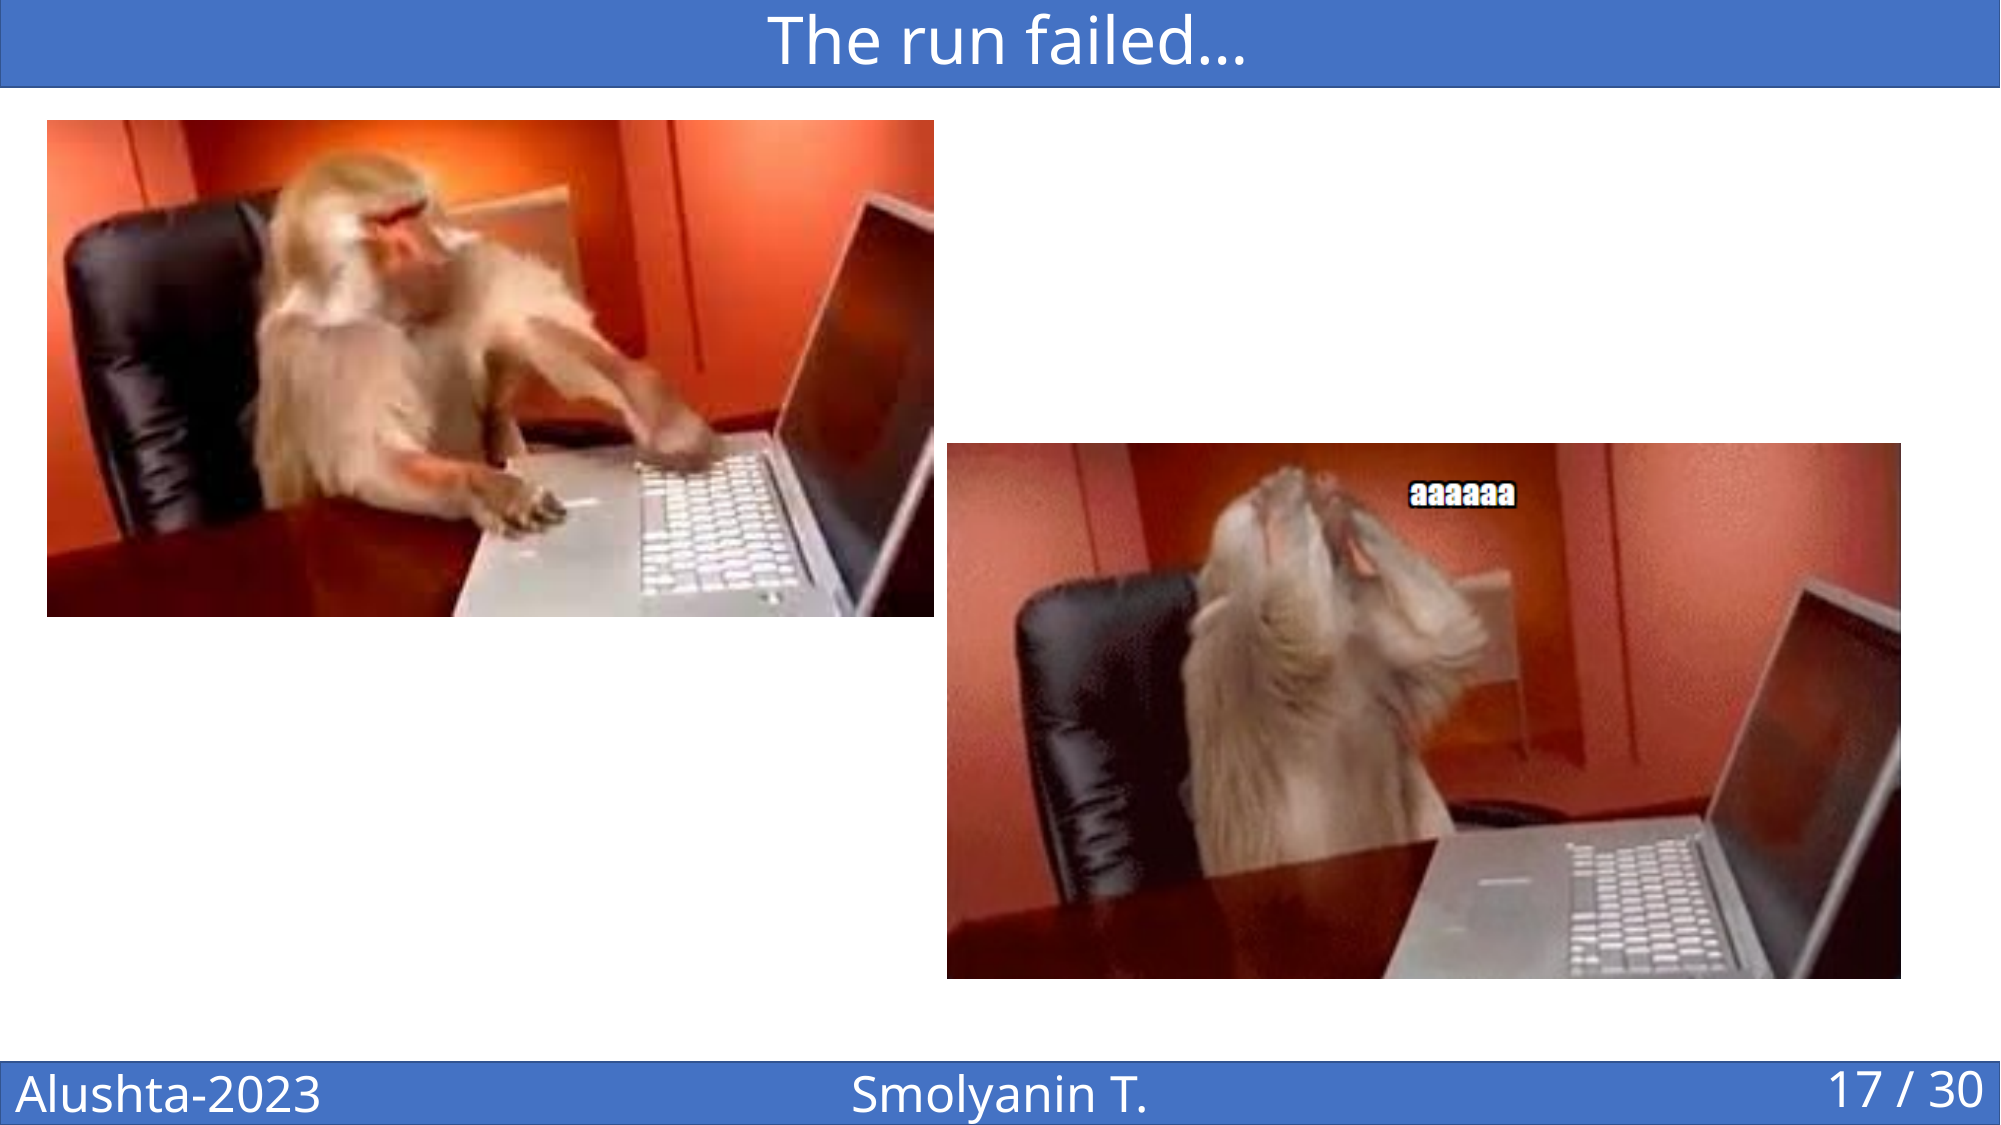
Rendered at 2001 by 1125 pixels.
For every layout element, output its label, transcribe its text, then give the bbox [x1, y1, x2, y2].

text_box [0, 1061, 2000, 1125]
footer Smolyanin T. [831, 1062, 1169, 1122]
picture [947, 443, 1901, 979]
slide_number Alushta-2023 [0, 1062, 338, 1122]
slide_number 17 / 30 [1800, 1062, 2000, 1122]
title The run failed… [0, 0, 2000, 87]
picture [47, 120, 934, 617]
